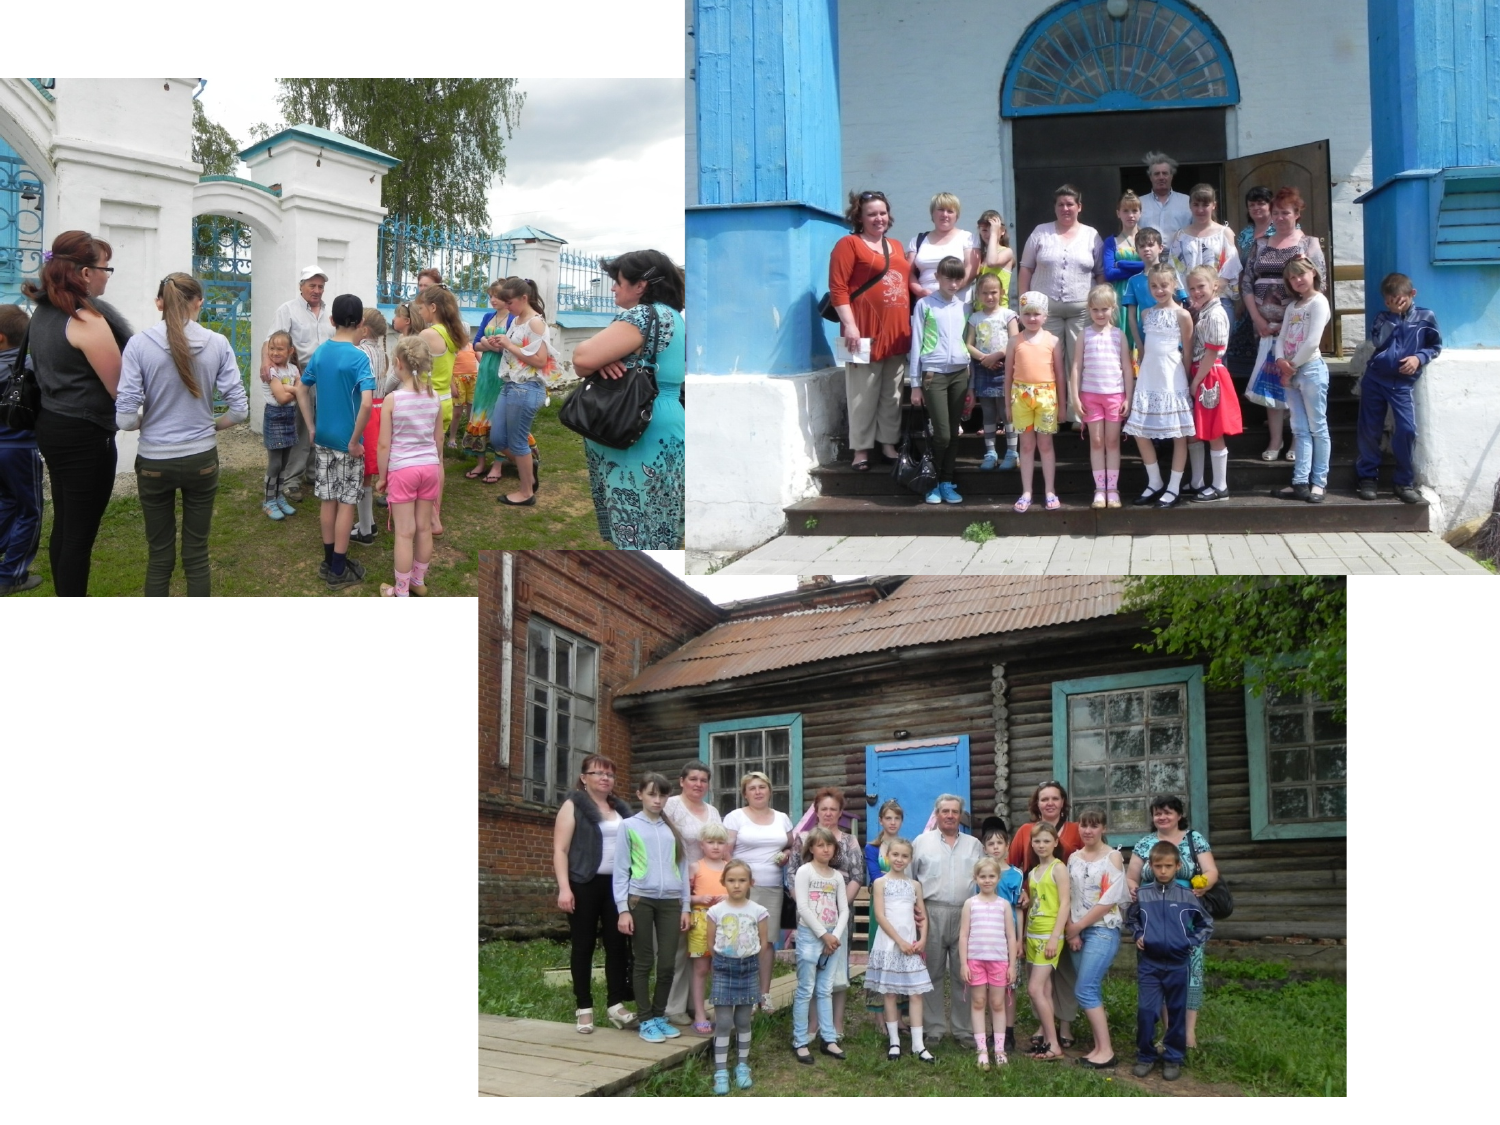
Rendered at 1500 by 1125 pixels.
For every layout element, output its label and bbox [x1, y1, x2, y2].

list [0, 77, 679, 597]
picture [478, 0, 1500, 1097]
